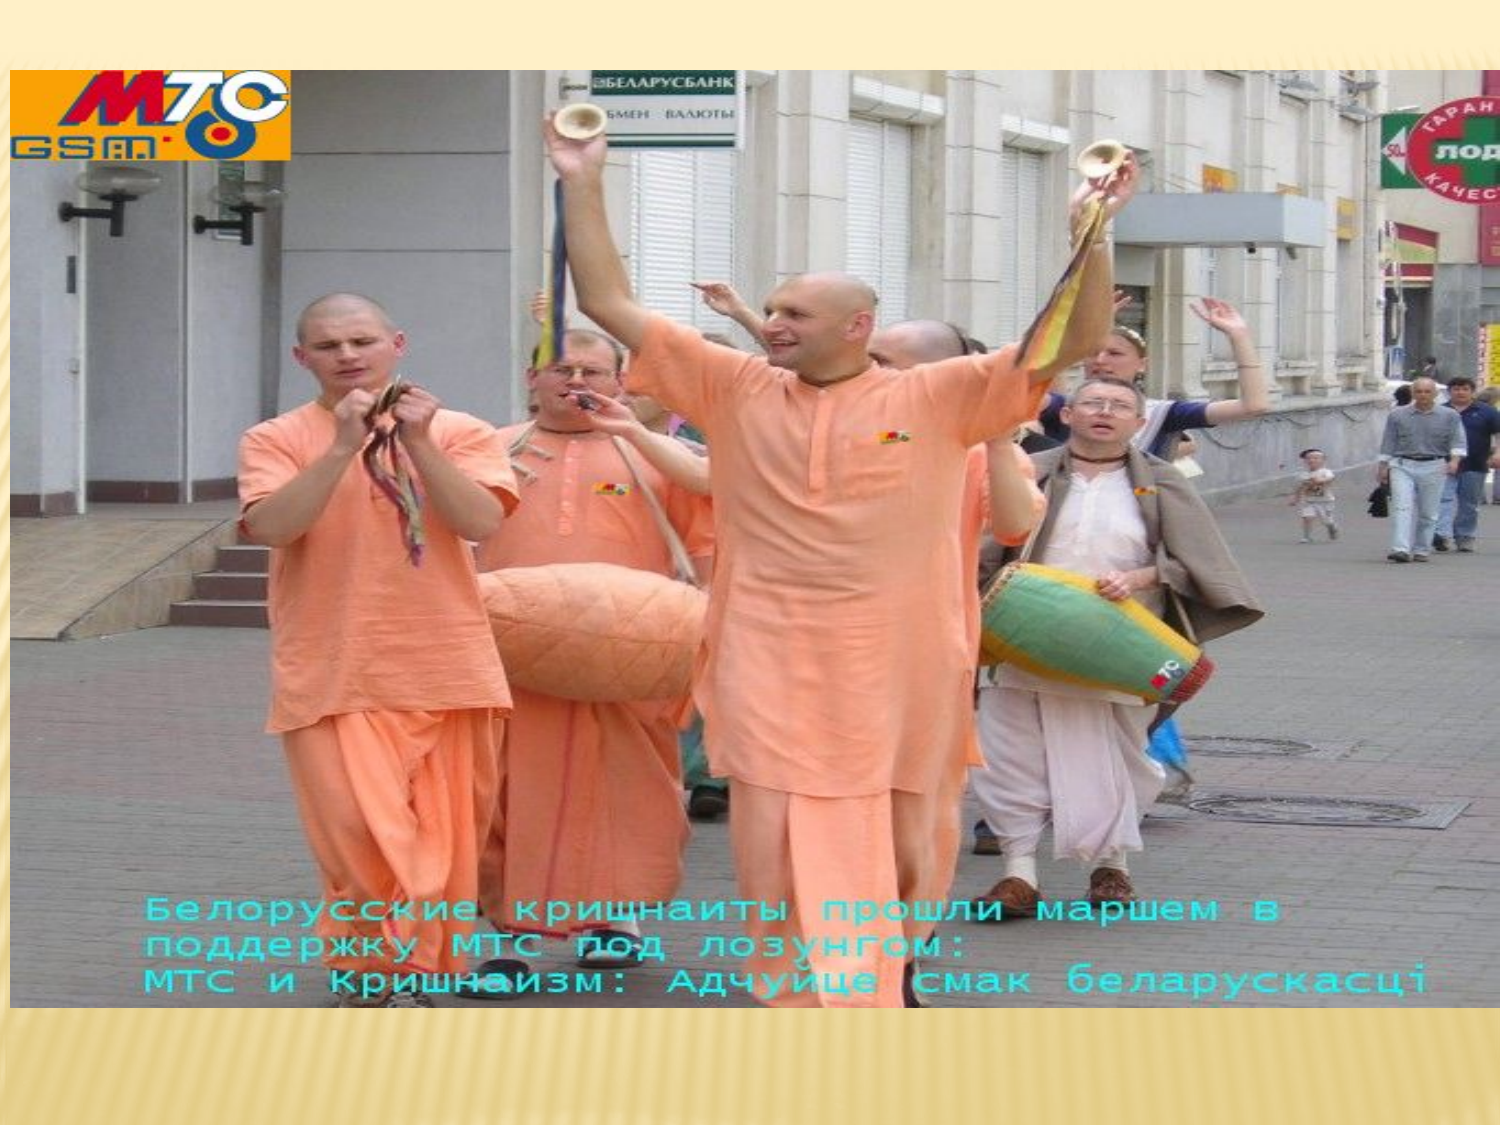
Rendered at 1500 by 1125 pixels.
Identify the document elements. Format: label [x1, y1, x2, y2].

picture [10, 70, 1500, 1009]
